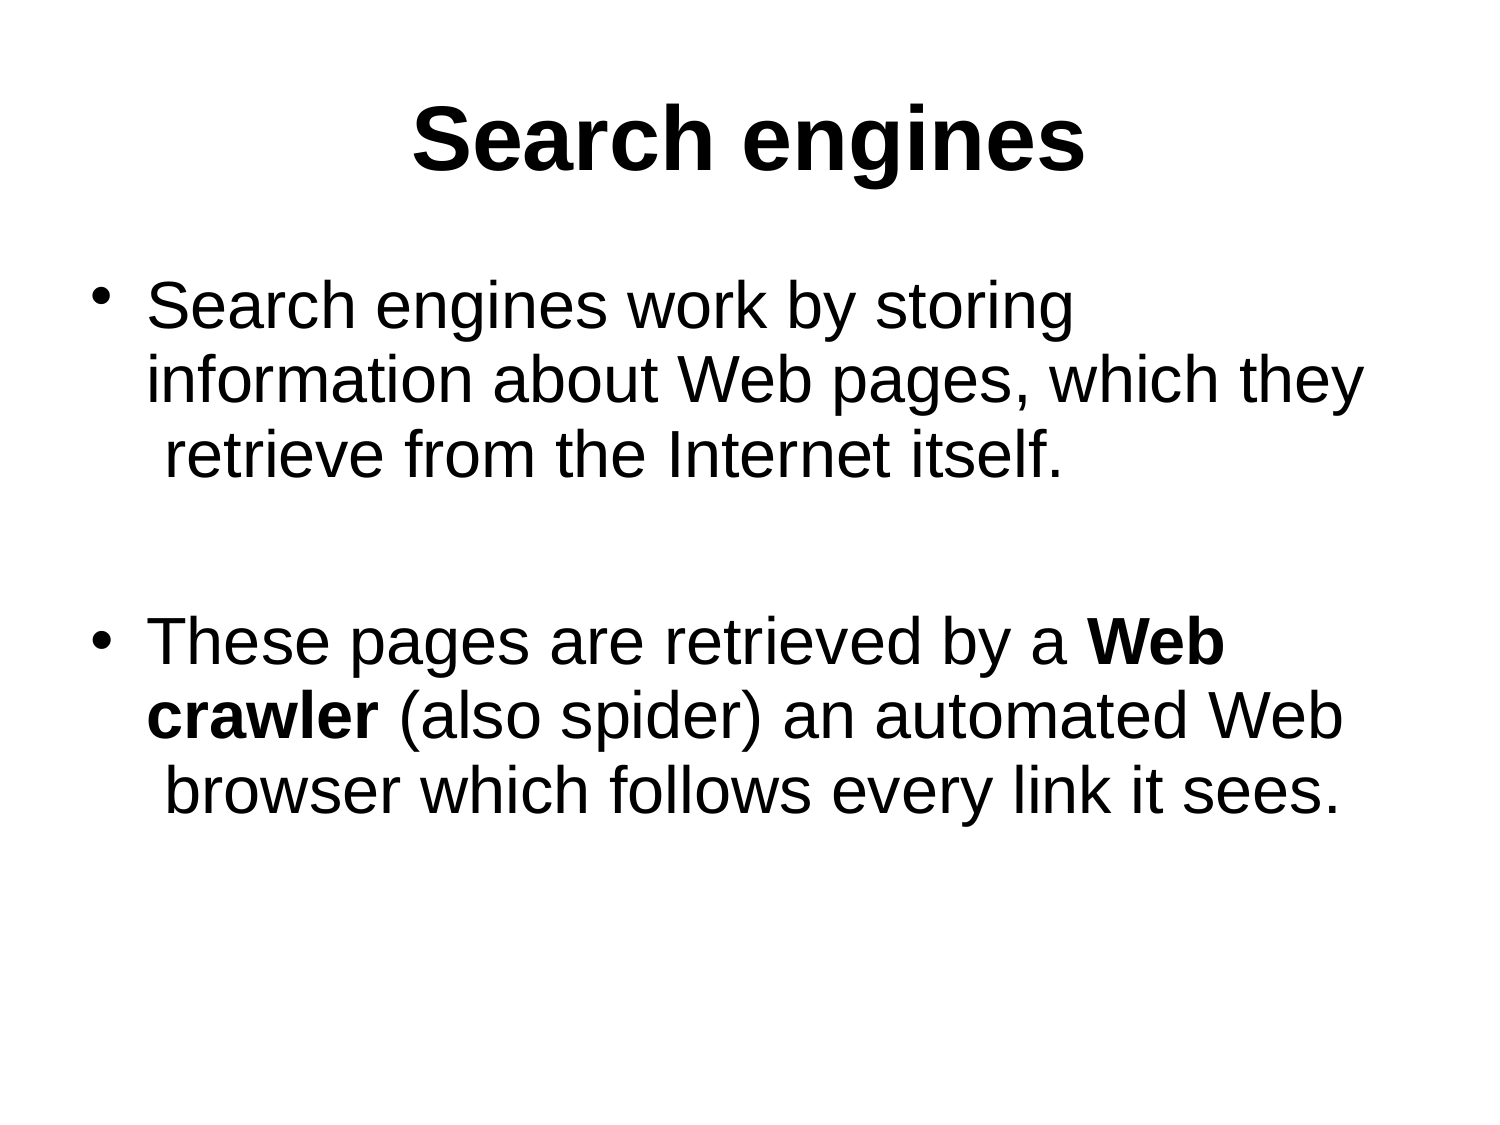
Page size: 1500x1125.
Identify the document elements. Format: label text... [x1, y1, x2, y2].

text_box Search engines work by storing information about Web pages, which they retrieve from the Internet itself. These pages are retrieved by a Web crawler (also spider) an automated Web browser which follows every link it sees. [87, 261, 1375, 829]
title Search engines [408, 76, 1091, 261]
